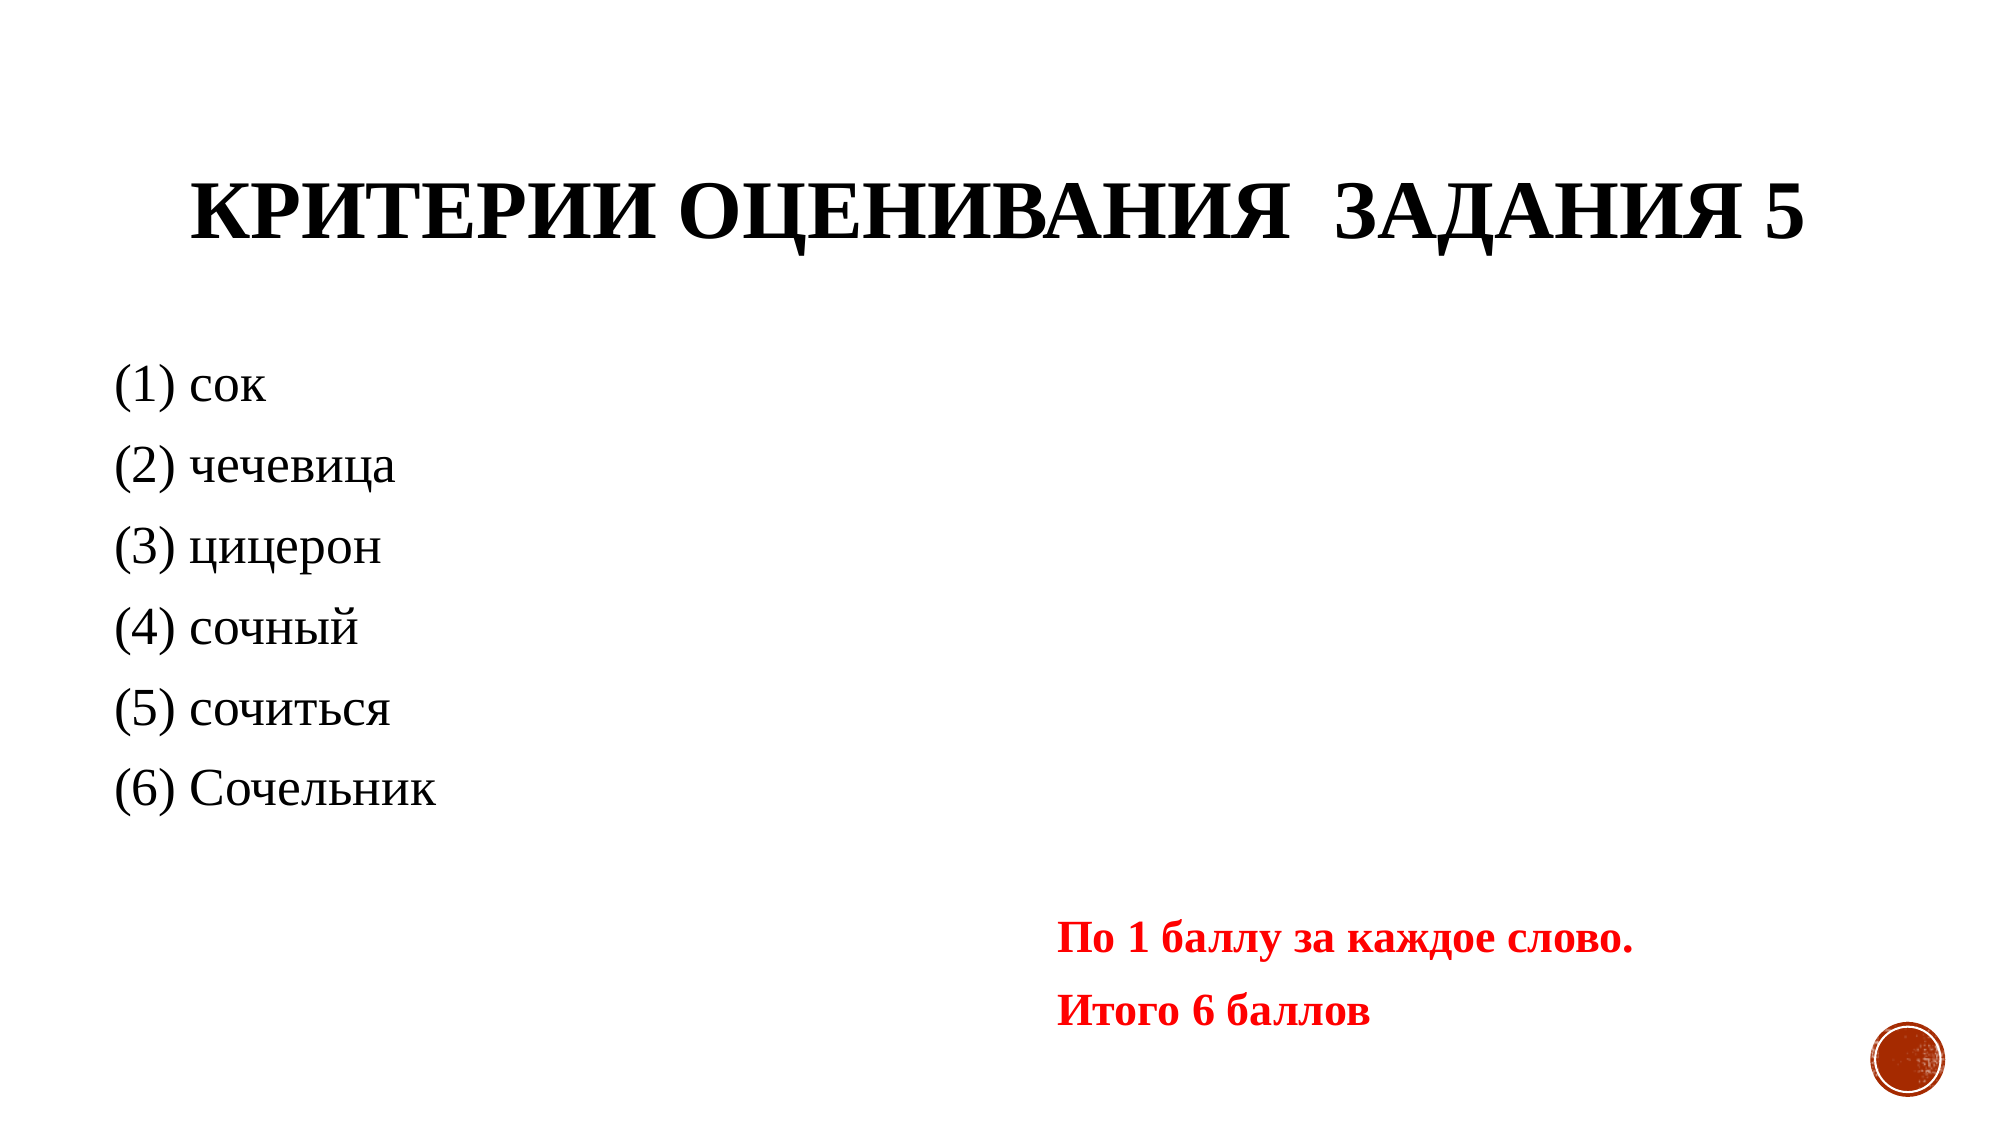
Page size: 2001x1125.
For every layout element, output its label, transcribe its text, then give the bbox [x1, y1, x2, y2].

list (1) сок (2) чечевица (3) цицерон (4) сочный (5) сочиться (6) Сочельник По 1 баллу за каждое слово. Итого 6 баллов [99, 348, 1826, 1046]
title Критерии оценивания задания 5 [175, 79, 1826, 344]
